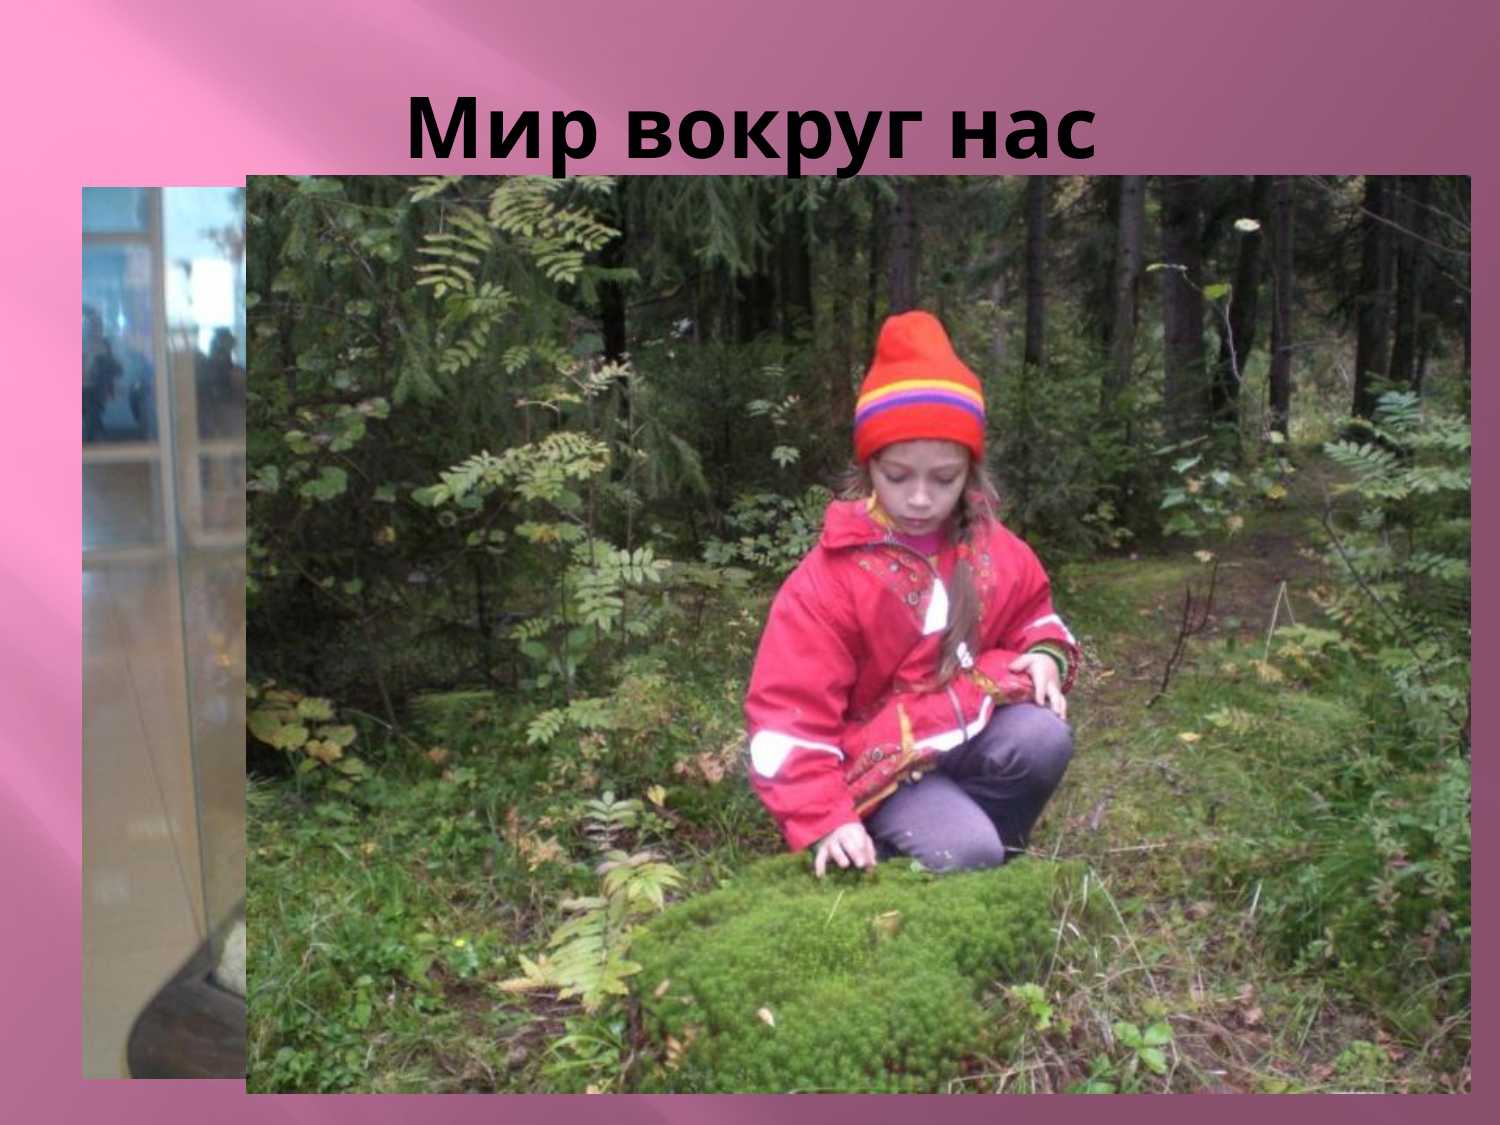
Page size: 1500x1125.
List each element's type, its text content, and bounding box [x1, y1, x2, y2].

picture [81, 175, 1471, 1095]
title Мир вокруг нас [76, 31, 1427, 219]
